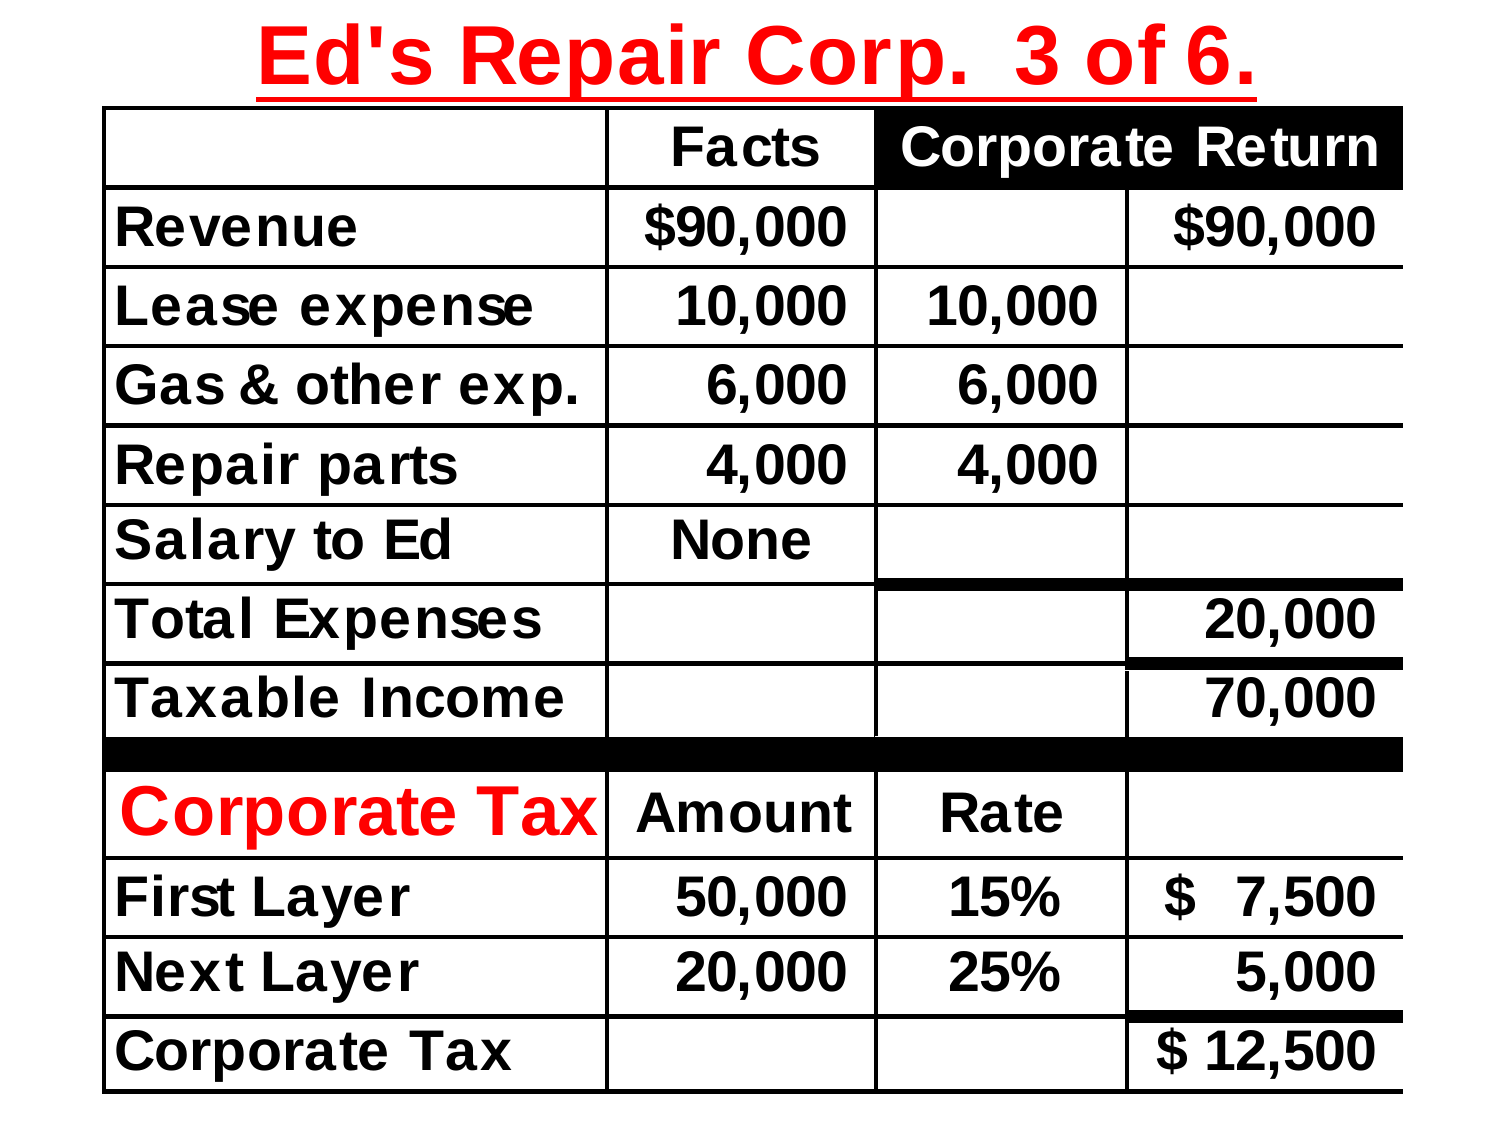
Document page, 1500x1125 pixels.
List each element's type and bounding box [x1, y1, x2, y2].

list [101, 0, 1408, 1099]
